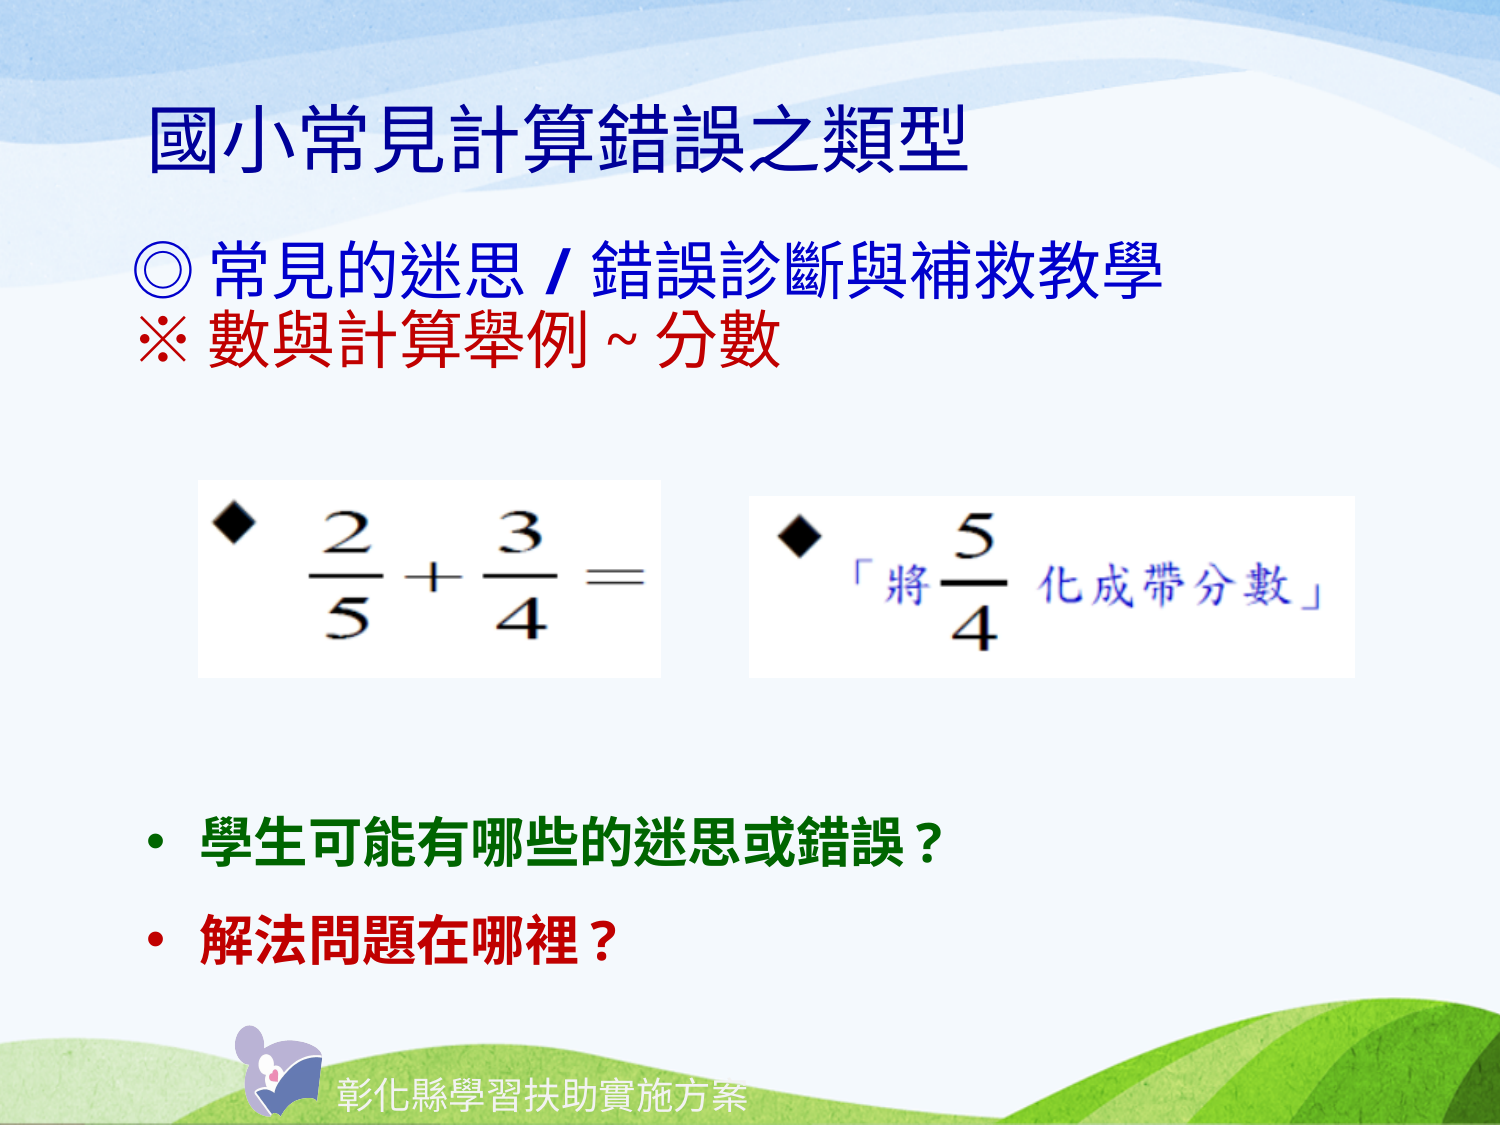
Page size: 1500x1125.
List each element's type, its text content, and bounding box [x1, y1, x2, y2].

picture [0, 0, 1500, 1125]
text_box ◎常見的迷思/錯誤診斷與補救教學 ※數與計算舉例~分數 [116, 228, 1369, 385]
title 國小常見計算錯誤之類型 [131, 50, 1369, 192]
list 學生可能有哪些的迷思或錯誤? 解法問題在哪裡? [131, 403, 1369, 985]
